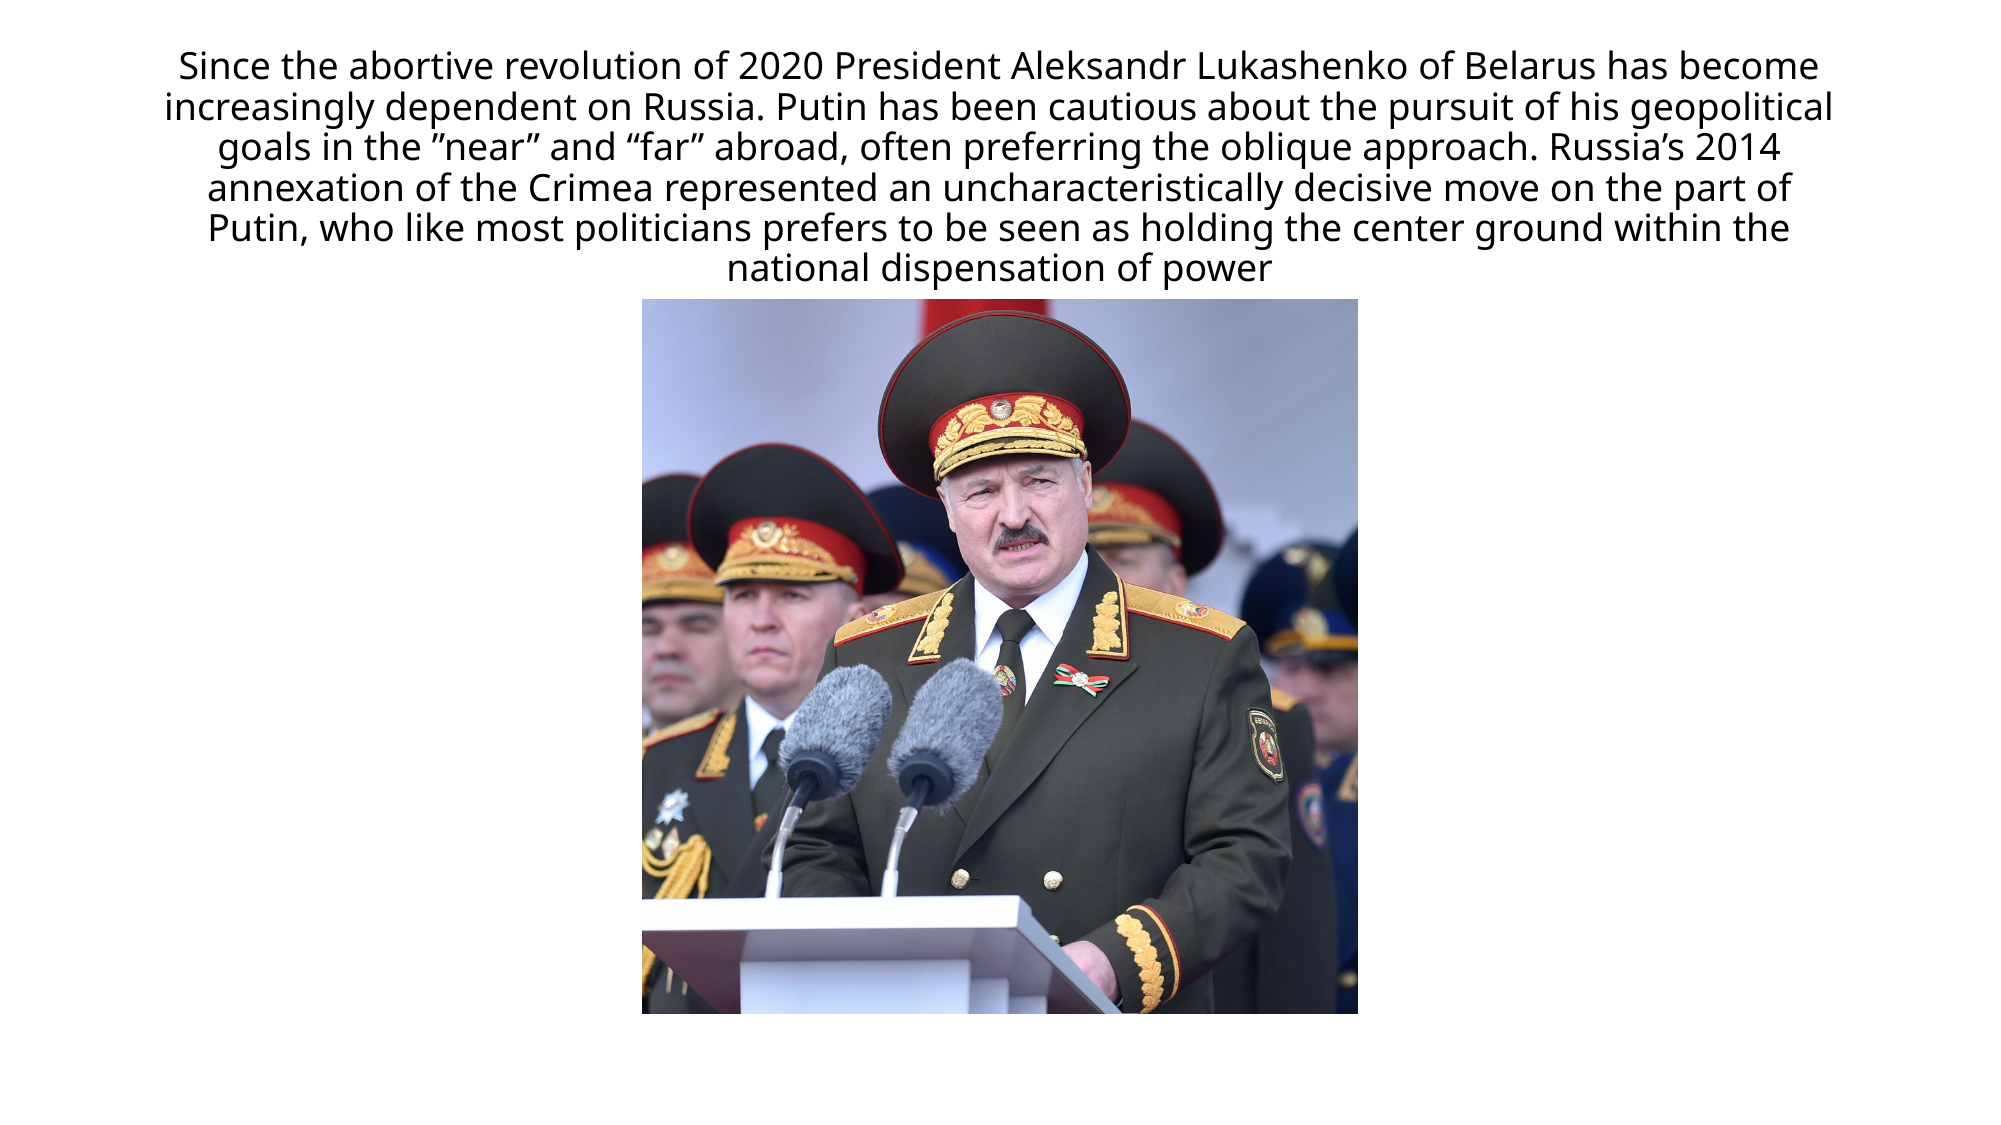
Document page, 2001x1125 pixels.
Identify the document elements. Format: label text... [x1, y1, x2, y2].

title Since the abortive revolution of 2020 President Aleksandr Lukashenko of Belarus has become increasingly dependent on Russia. Putin has been cautious about the pursuit of his geopolitical goals in the ”near” and “far” abroad, often preferring the oblique approach. Russia’s 2014 annexation of the Crimea represented an uncharacteristically decisive move on the part of Putin, who like most politicians prefers to be seen as holding the center ground within the national dispensation of power [137, 59, 1863, 278]
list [642, 299, 1358, 1014]
